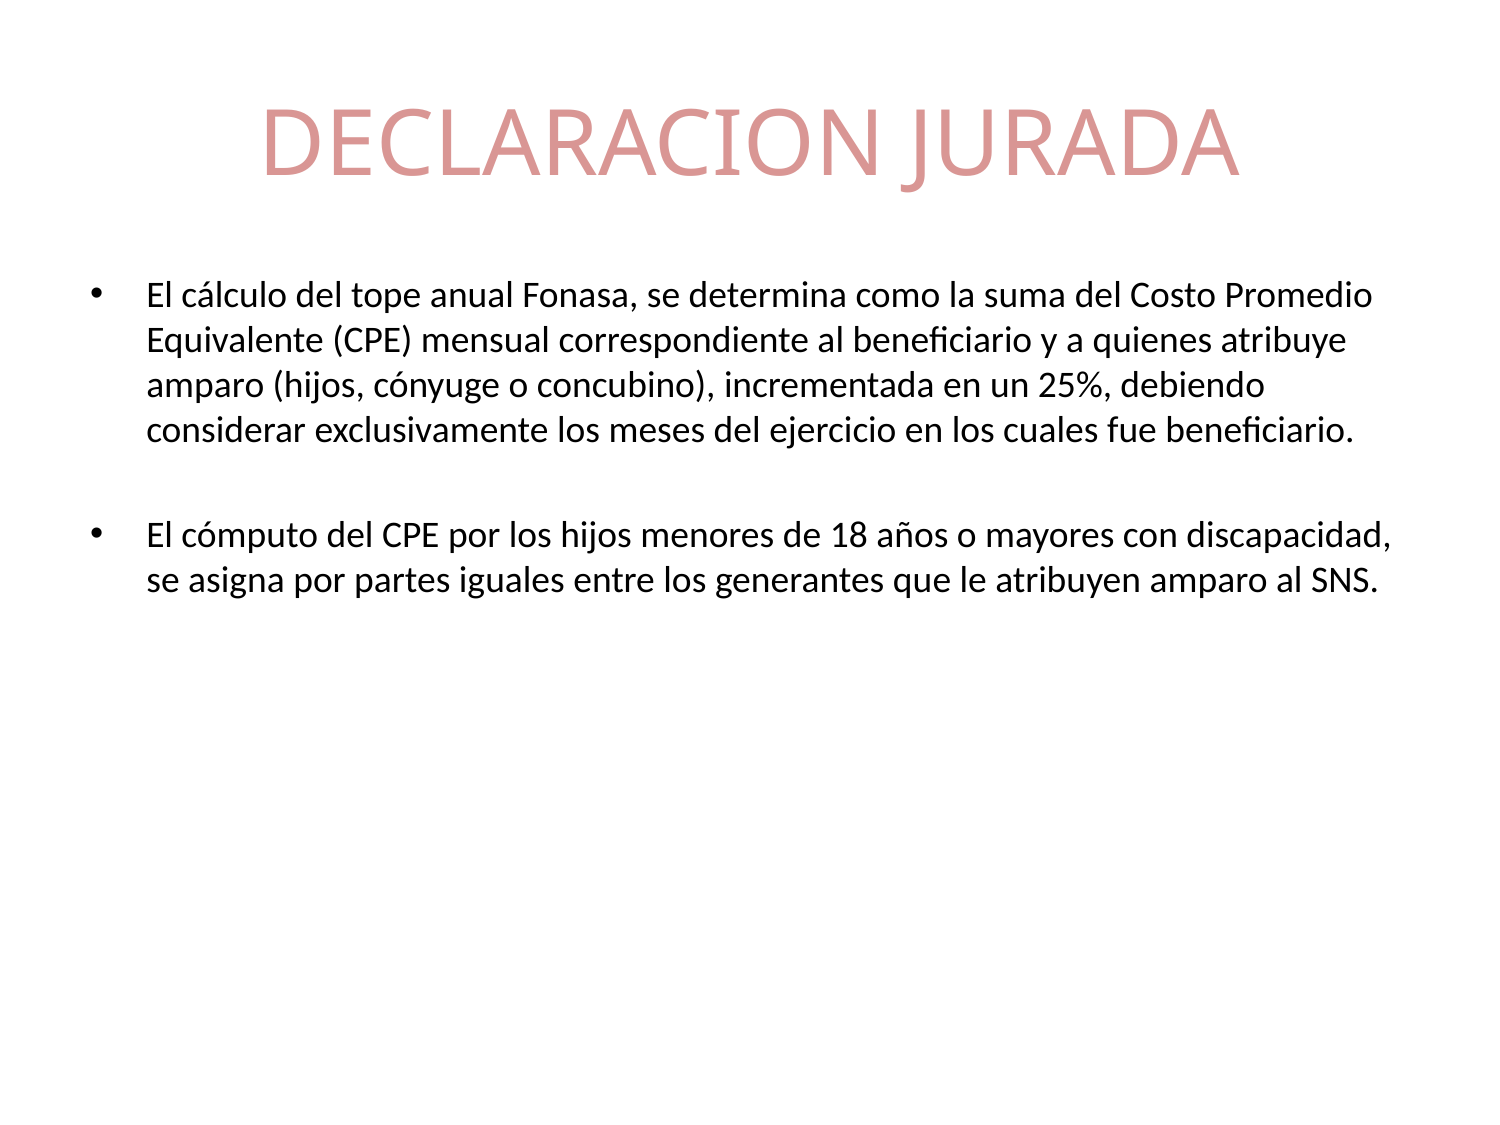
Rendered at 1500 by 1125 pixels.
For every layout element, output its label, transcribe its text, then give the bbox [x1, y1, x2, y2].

title DECLARACION JURADA [75, 45, 1425, 233]
list El cálculo del tope anual Fonasa, se determina como la suma del Costo Promedio Equivalente (CPE) mensual correspondiente al beneficiario y a quienes atribuye amparo (hijos, cónyuge o concubino), incrementada en un 25%, debiendo considerar exclusivamente los meses del ejercicio en los cuales fue beneficiario. El cómputo del CPE por los hijos menores de 18 años o mayores con discapacidad, se asigna por partes iguales entre los generantes que le atribuyen amparo al SNS. [75, 262, 1425, 1005]
